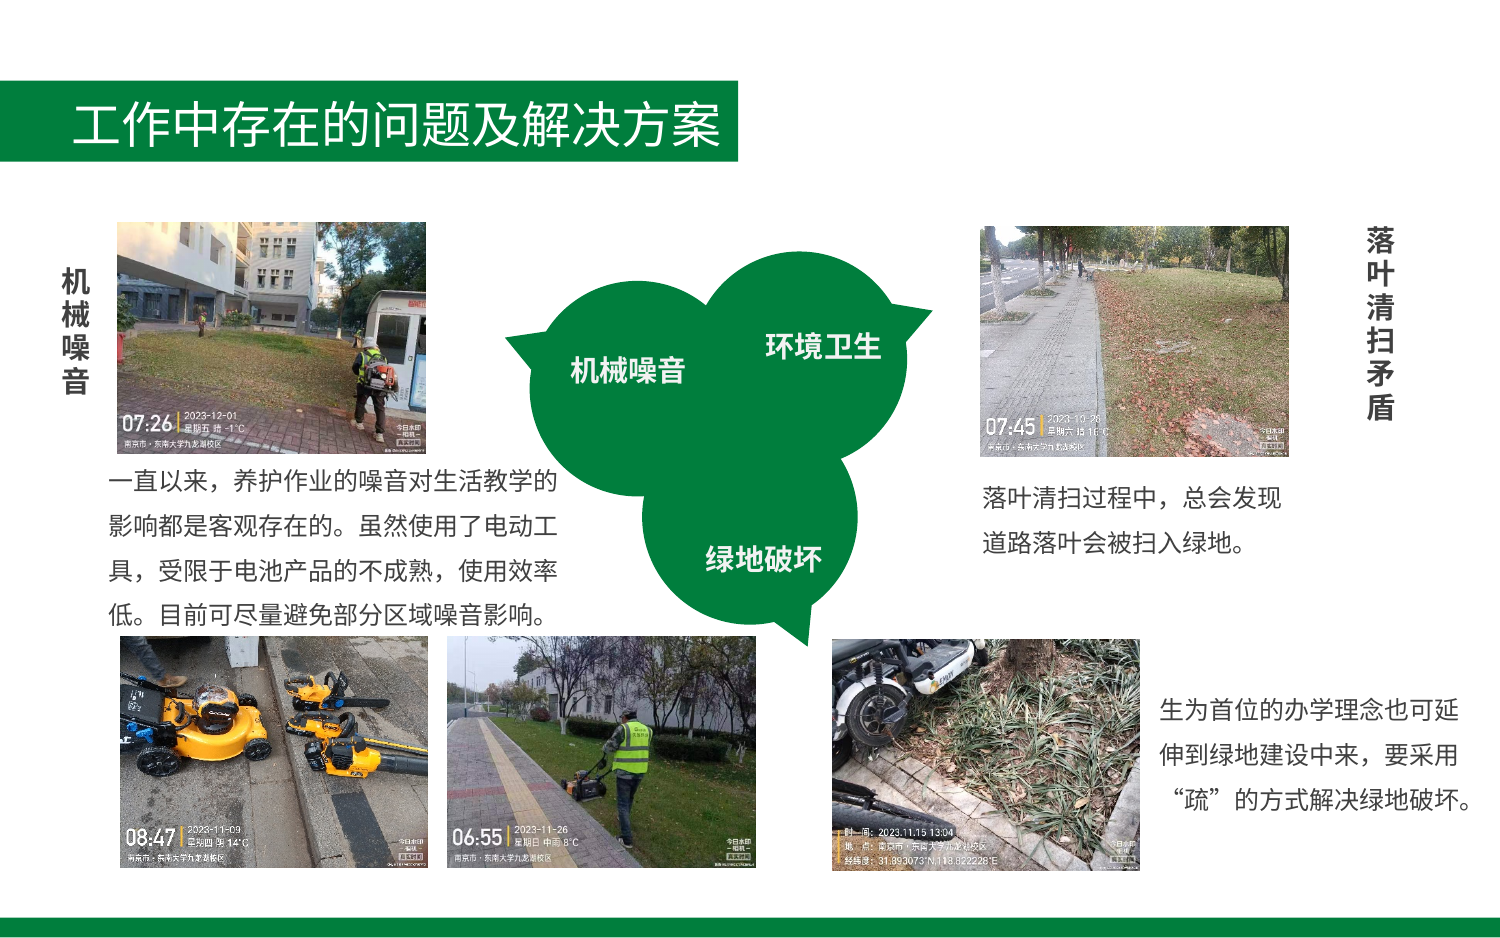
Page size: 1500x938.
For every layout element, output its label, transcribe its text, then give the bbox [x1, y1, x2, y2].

picture [980, 225, 1289, 458]
picture [117, 222, 426, 454]
text_box 落 叶 清 扫 矛 盾 [1346, 214, 1500, 434]
text_box 工作中存在的问题及解决方案 [56, 85, 737, 161]
text_box [640, 407, 860, 649]
text_box [0, 916, 1500, 938]
text_box 生为首位的办学理念也可延伸到绿地建设中来，要采用“疏”的方式解决绿地破坏。 [1145, 669, 1500, 825]
picture [119, 636, 429, 868]
picture [831, 638, 1140, 871]
text_box [502, 278, 748, 499]
text_box [705, 249, 935, 460]
text_box 机械噪音 [555, 326, 702, 395]
text_box 环境卫生 [750, 303, 898, 371]
text_box 机 械 噪 音 [41, 254, 109, 408]
text_box 一直以来，养护作业的噪音对生活教学的影响都是客观存在的。虽然使用了电动工具，受限于电池产品的不成熟，使用效率低。目前可尽量避免部分区域噪音影响。 [88, 440, 586, 640]
text_box 落叶清扫过程中，总会发现道路落叶会被扫入绿地。 [962, 457, 1323, 568]
picture [447, 636, 756, 868]
text_box 绿地破坏 [691, 515, 838, 584]
text_box [0, 79, 740, 164]
